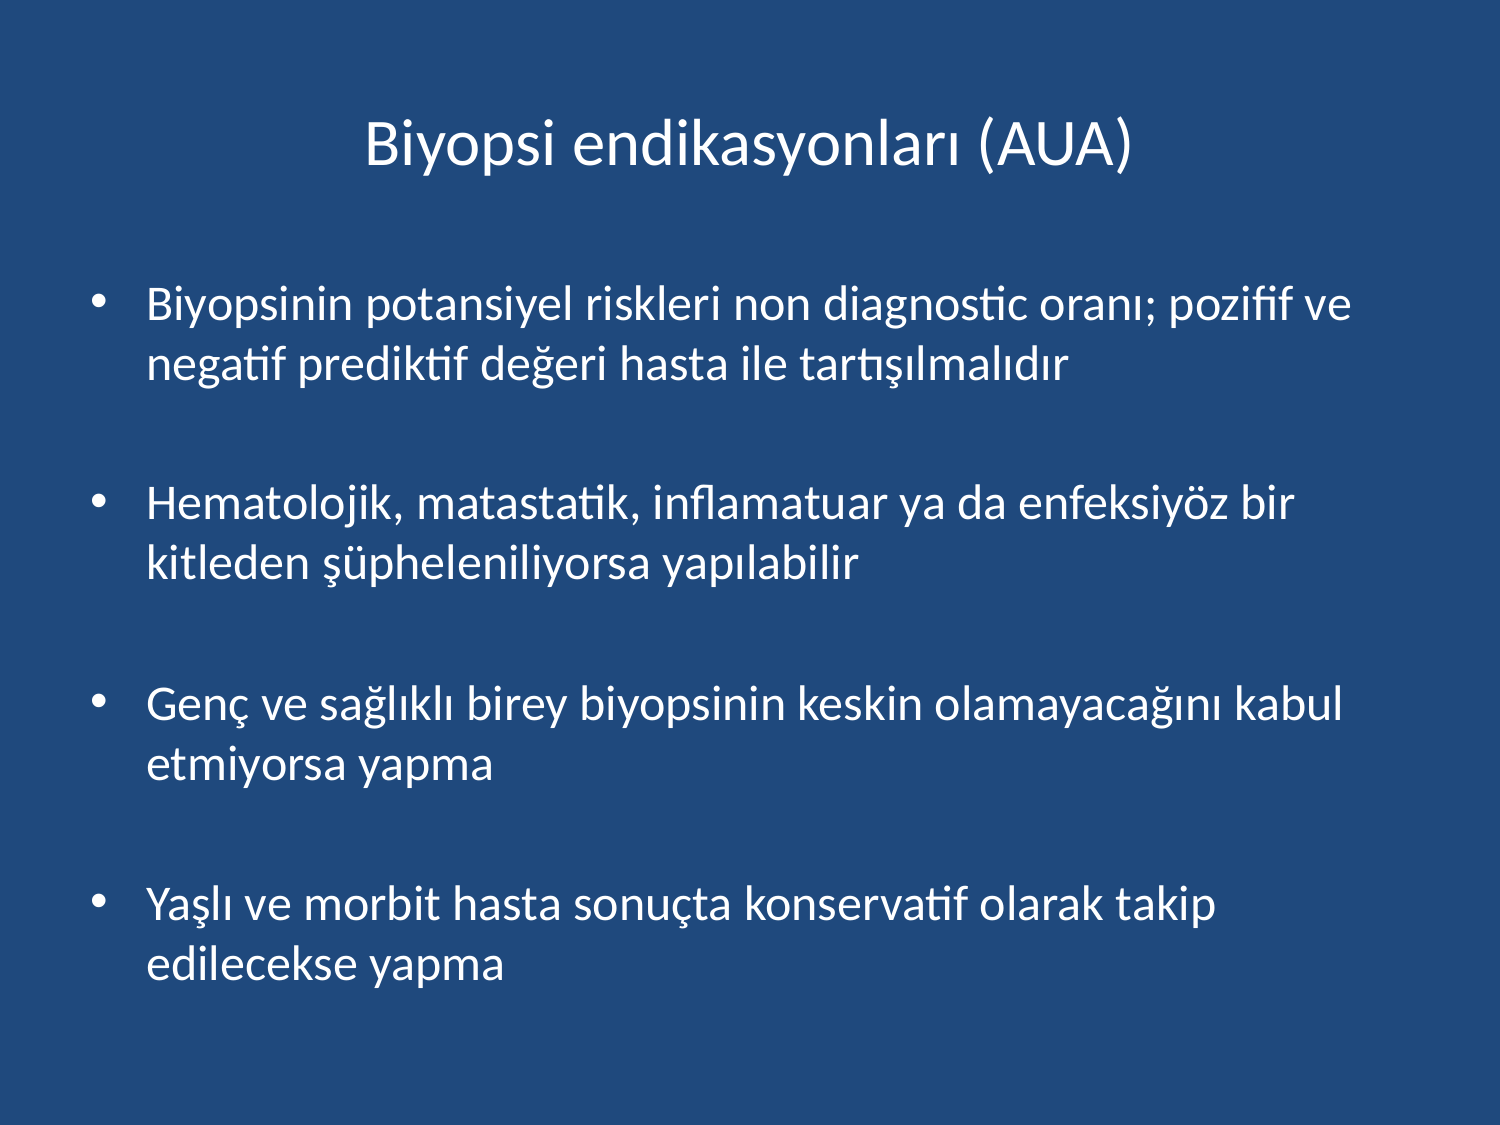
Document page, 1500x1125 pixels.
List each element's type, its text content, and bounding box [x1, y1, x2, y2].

title Biyopsi endikasyonları (AUA) [75, 45, 1425, 233]
list Biyopsinin potansiyel riskleri non diagnostic oranı; pozifif ve negatif prediktif değeri hasta ile tartışılmalıdır Hematolojik, matastatik, inflamatuar ya da enfeksiyöz bir kitleden şüpheleniliyorsa yapılabilir Genç ve sağlıklı birey biyopsinin keskin olamayacağını kabul etmiyorsa yapma Yaşlı ve morbit hasta sonuçta konservatif olarak takip edilecekse yapma [75, 262, 1425, 1005]
